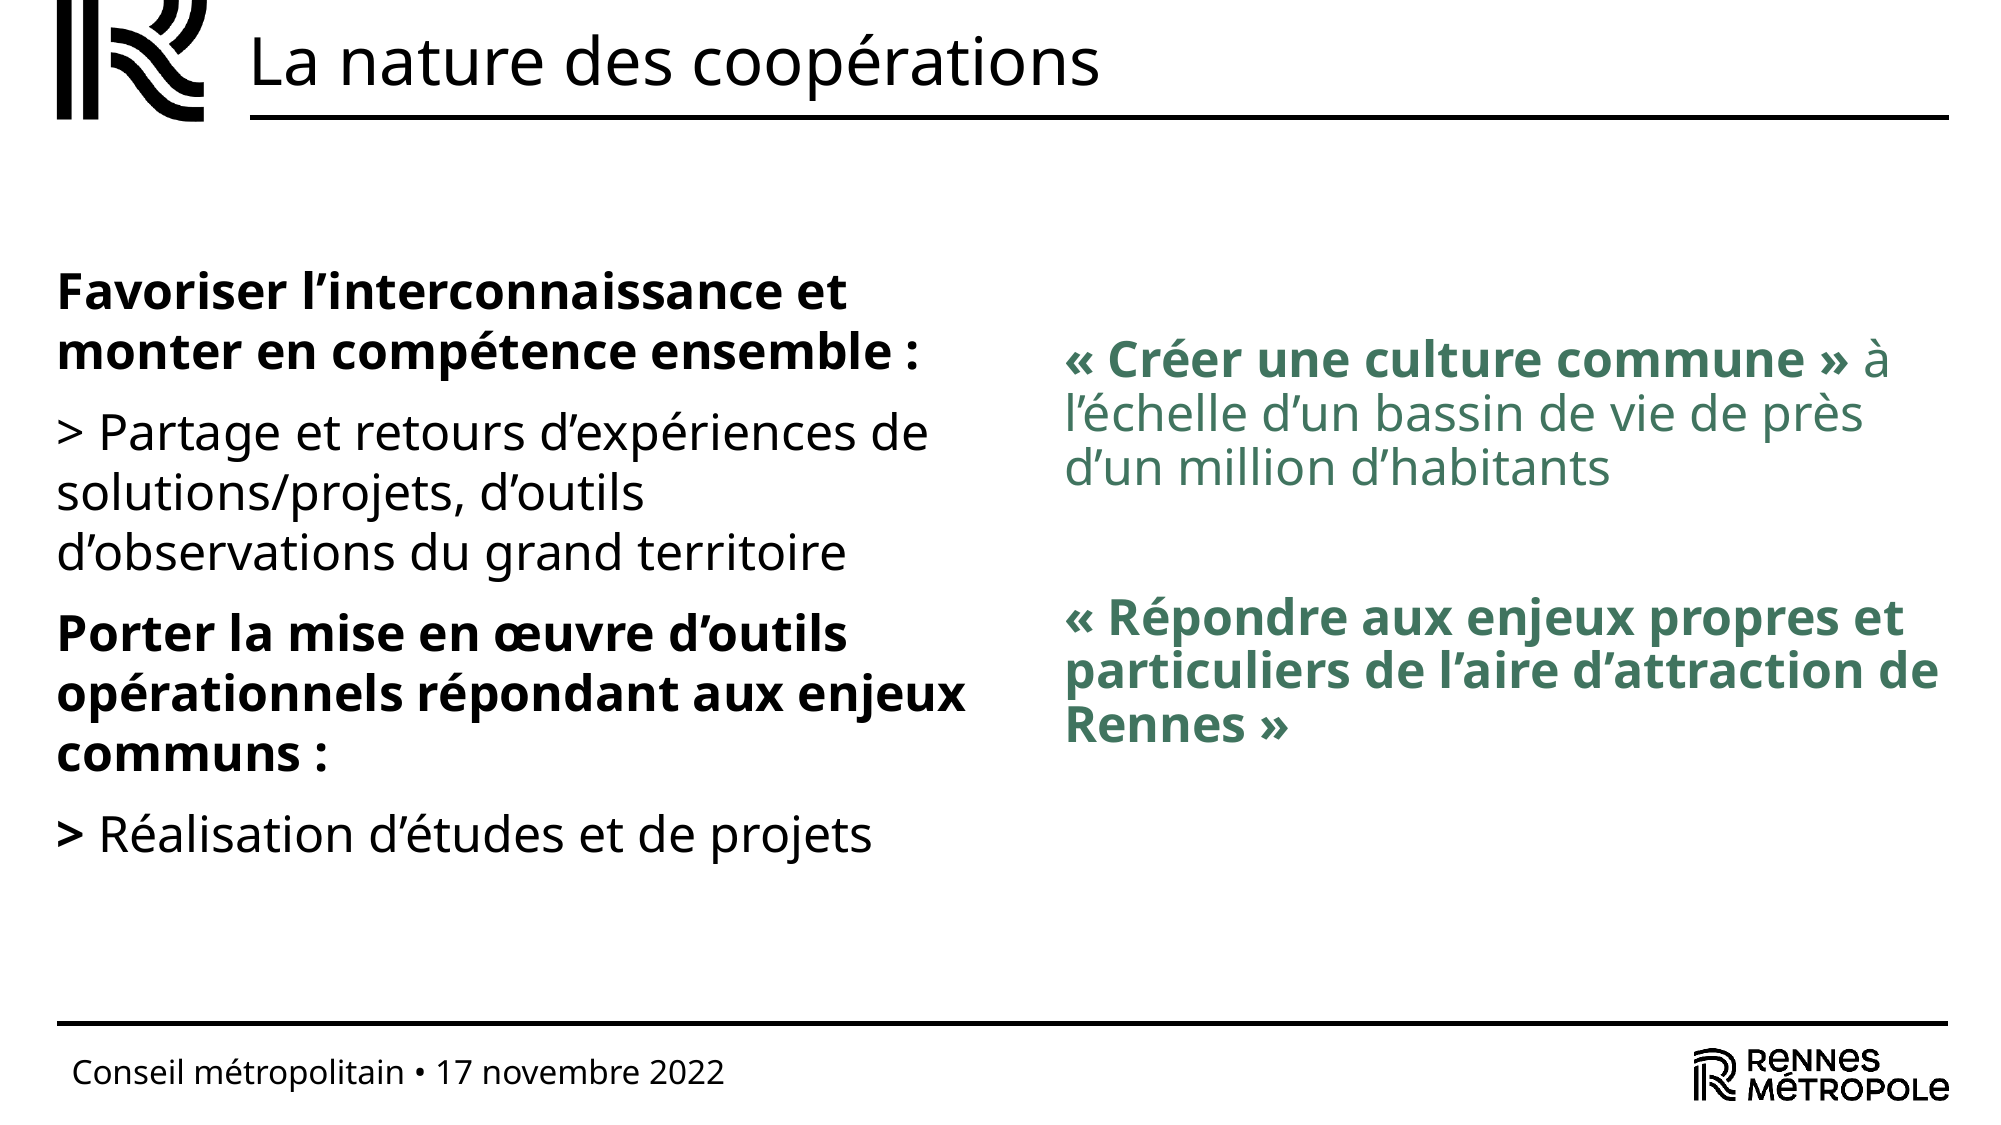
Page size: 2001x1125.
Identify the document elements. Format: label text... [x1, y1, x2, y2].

list Favoriser l’interconnaissance et monter en compétence ensemble : > Partage et retours d’expériences de solutions/projets, d’outils d’observations du grand territoire Porter la mise en œuvre d’outils opérationnels répondant aux enjeux communs : > Réalisation d’études et de projets [56, 119, 1005, 1022]
list Conseil métropolitain • 17 novembre 2022 [56, 1047, 1521, 1100]
picture [1694, 1048, 1949, 1101]
picture [56, 0, 207, 119]
title La nature des coopérations [249, 9, 1949, 118]
list « Créer une culture commune » à l’échelle d’un bassin de vie de près d’un million d’habitants « Répondre aux enjeux propres et particuliers de l’aire d’attraction de Rennes » [1005, 119, 1949, 1022]
